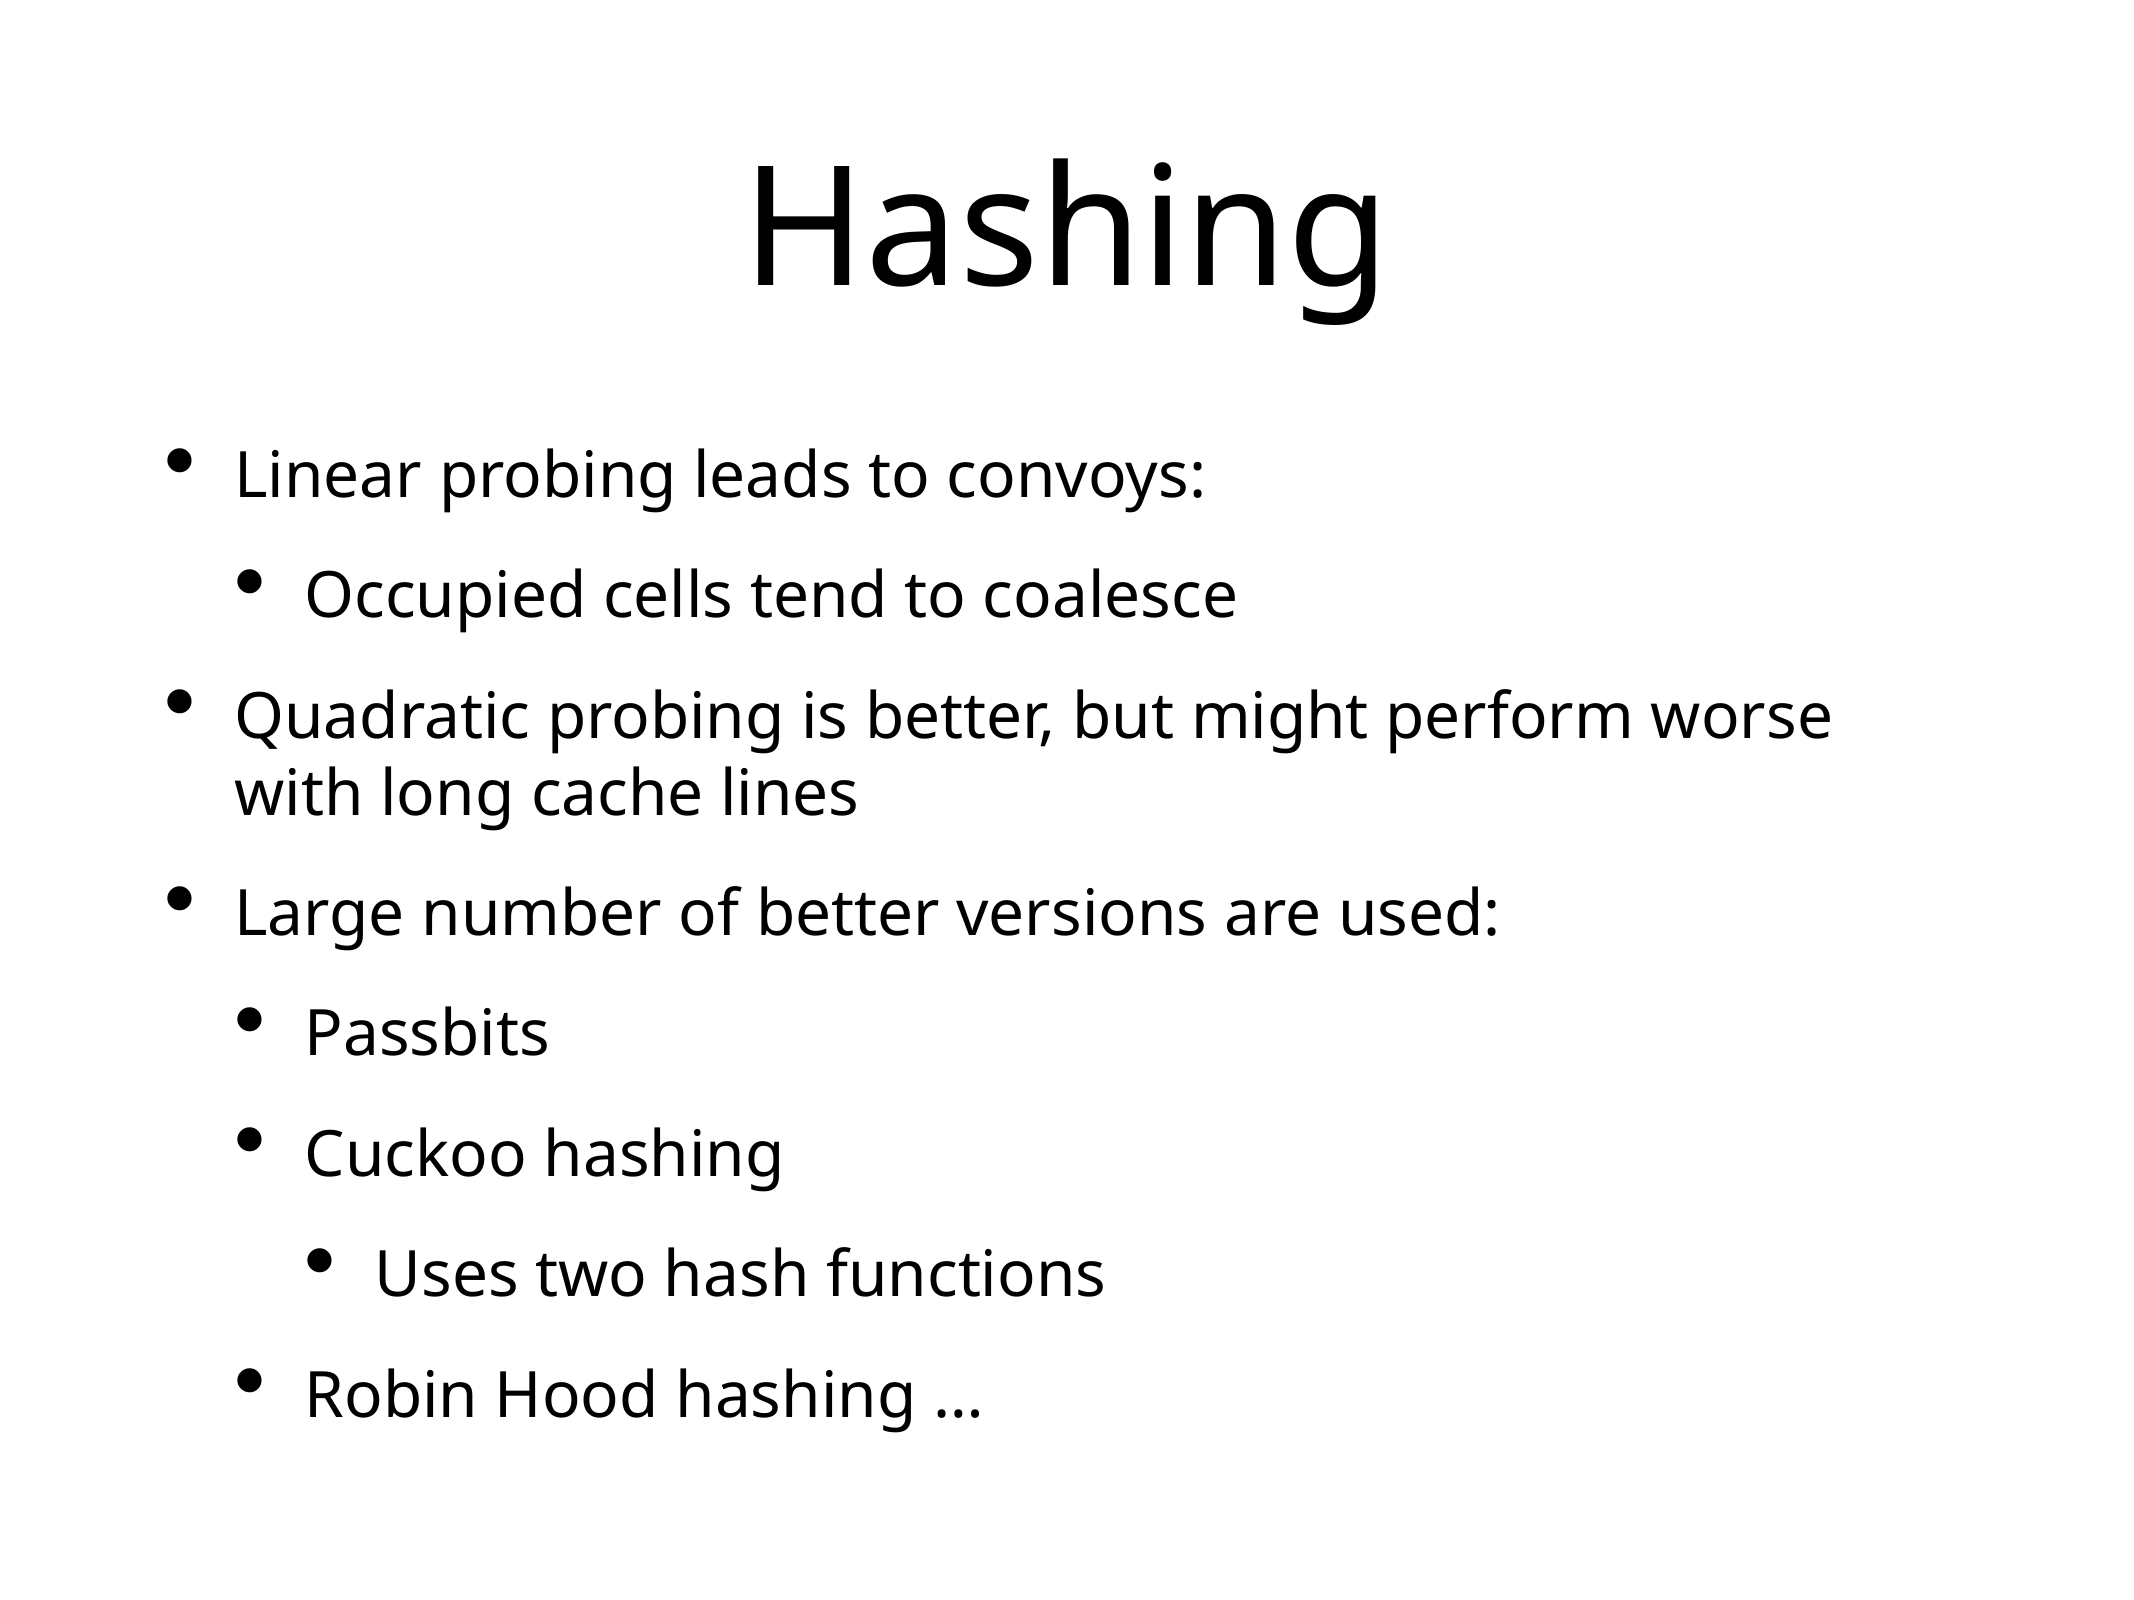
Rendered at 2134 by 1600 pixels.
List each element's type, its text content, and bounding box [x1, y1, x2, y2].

list Linear probing leads to convoys: Occupied cells tend to coalesce Quadratic probing is better, but might perform worse with long cache lines Large number of better versions are used: Passbits Cuckoo hashing Uses two hash functions Robin Hood hashing … [155, 424, 1978, 1457]
title Hashing [155, 41, 1978, 397]
